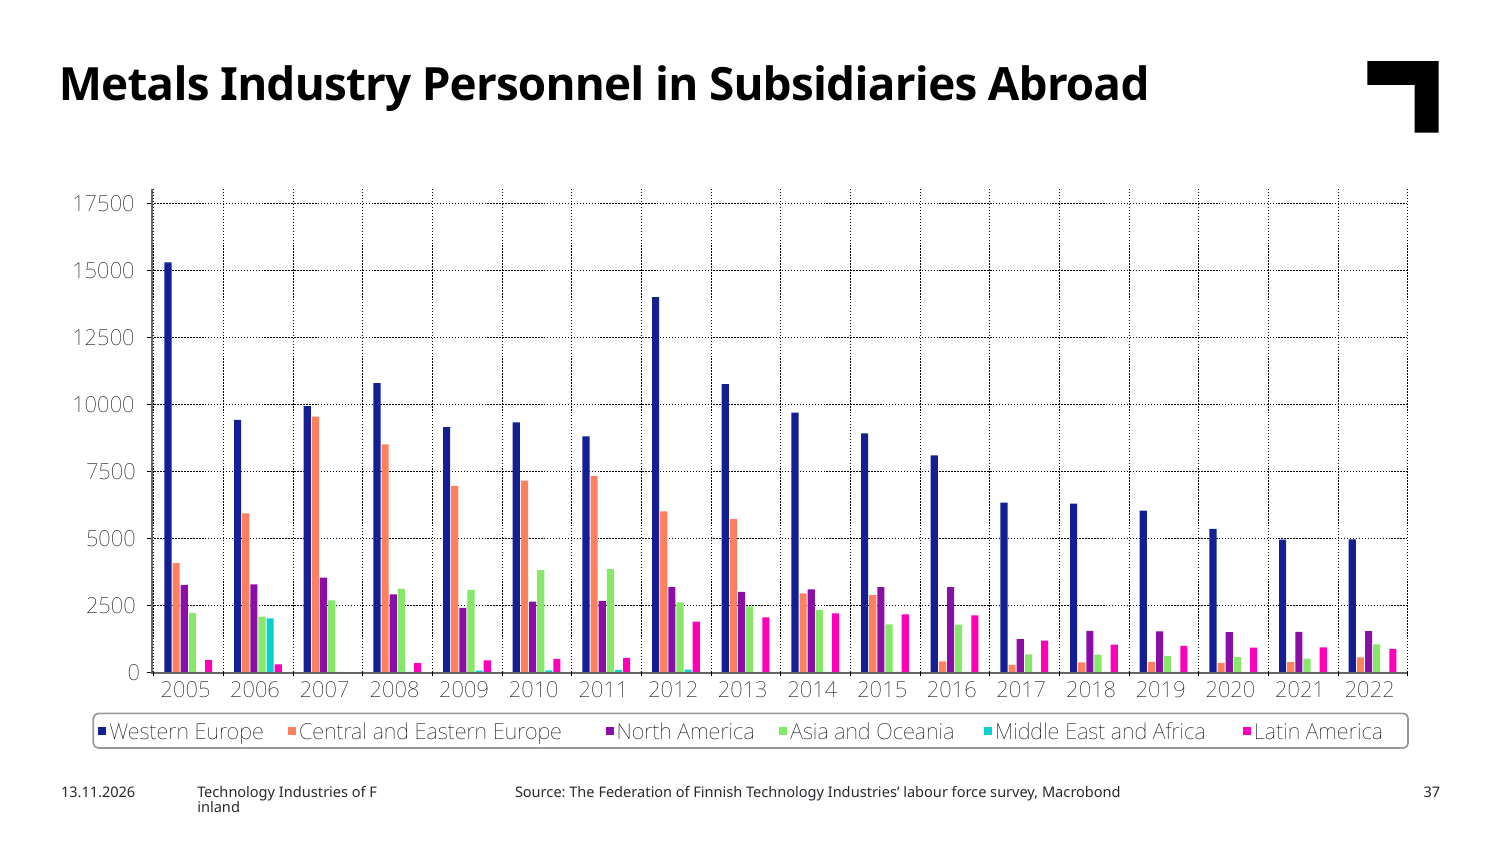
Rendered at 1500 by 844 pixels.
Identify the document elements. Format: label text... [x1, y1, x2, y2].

list Metals Industry Personnel in Subsidiaries Abroad [41, 46, 1353, 153]
footer Technology Industries of Finland [182, 775, 395, 803]
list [63, 180, 1438, 763]
list Source: The Federation of Finnish Technology Industries’ labour force survey, Macrobond [500, 775, 1289, 803]
slide_number 37 [1313, 775, 1456, 803]
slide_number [46, 775, 182, 803]
